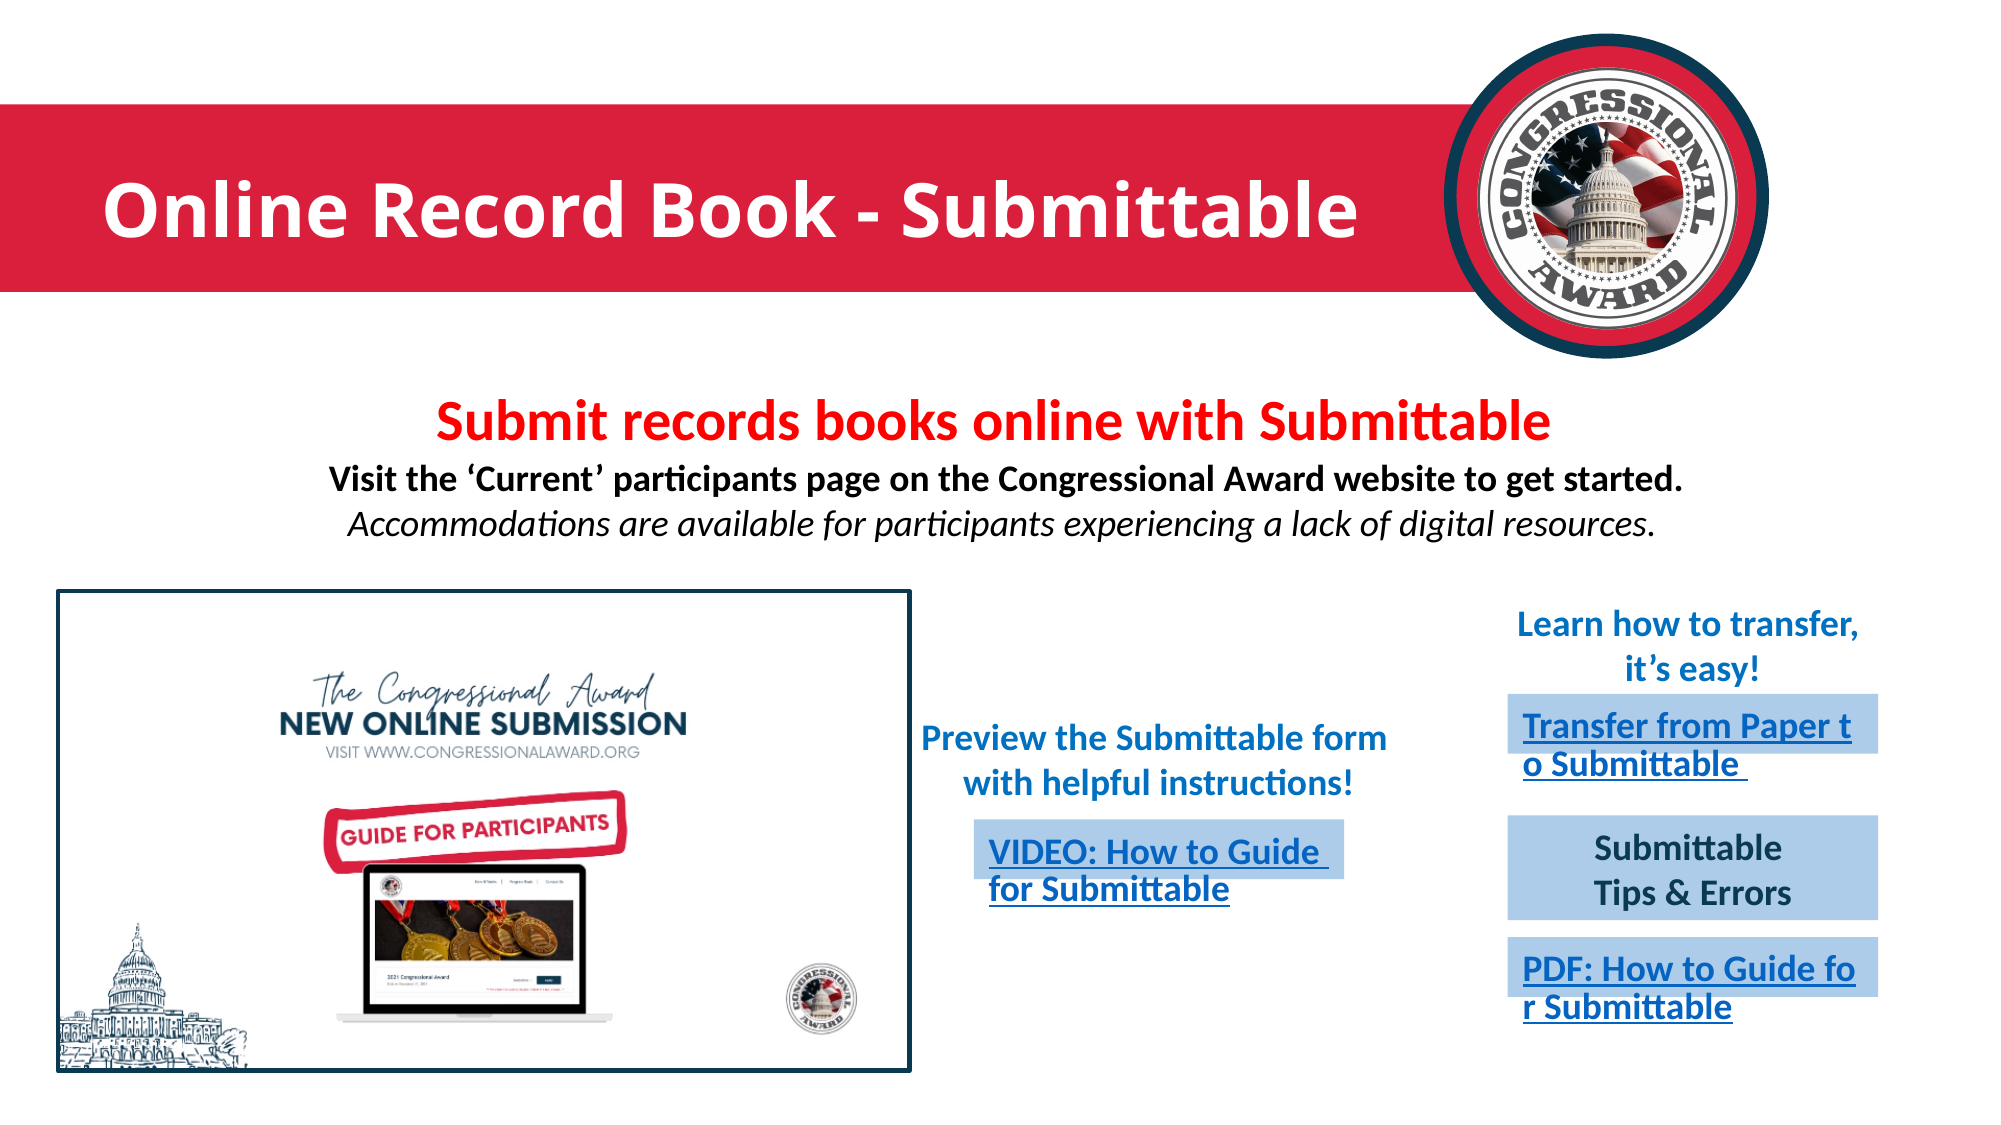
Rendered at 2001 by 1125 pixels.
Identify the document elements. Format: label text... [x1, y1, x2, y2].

text_box Online Record Book - Submittable [0, 113, 1465, 302]
picture [60, 593, 908, 1069]
text_box [1541, 39, 1672, 54]
text_box Submittable Tips & Errors [1507, 815, 1879, 921]
text_box Visit the ‘Current’ participants page on the Congressional Award website to get started. Accommodations are available for participants experiencing a lack of digital resources. [251, 446, 1763, 552]
text_box Submit records books online with Submittable [128, 375, 1875, 460]
text_box Preview the Submittable form with helpful instructions! [912, 705, 1545, 811]
picture [1465, 54, 1753, 343]
text_box PDF: How to Guide for Submittable [1507, 937, 1879, 997]
text_box [1450, 129, 1465, 263]
text_box VIDEO: How to Guide for Submittable [973, 819, 1345, 880]
text_box [0, 104, 1465, 113]
text_box [1558, 343, 1656, 353]
text_box Transfer from Paper to Submittable [1507, 697, 1879, 754]
text_box Learn how to transfer, it’s easy! [1307, 591, 2000, 697]
text_box [1753, 141, 1763, 251]
